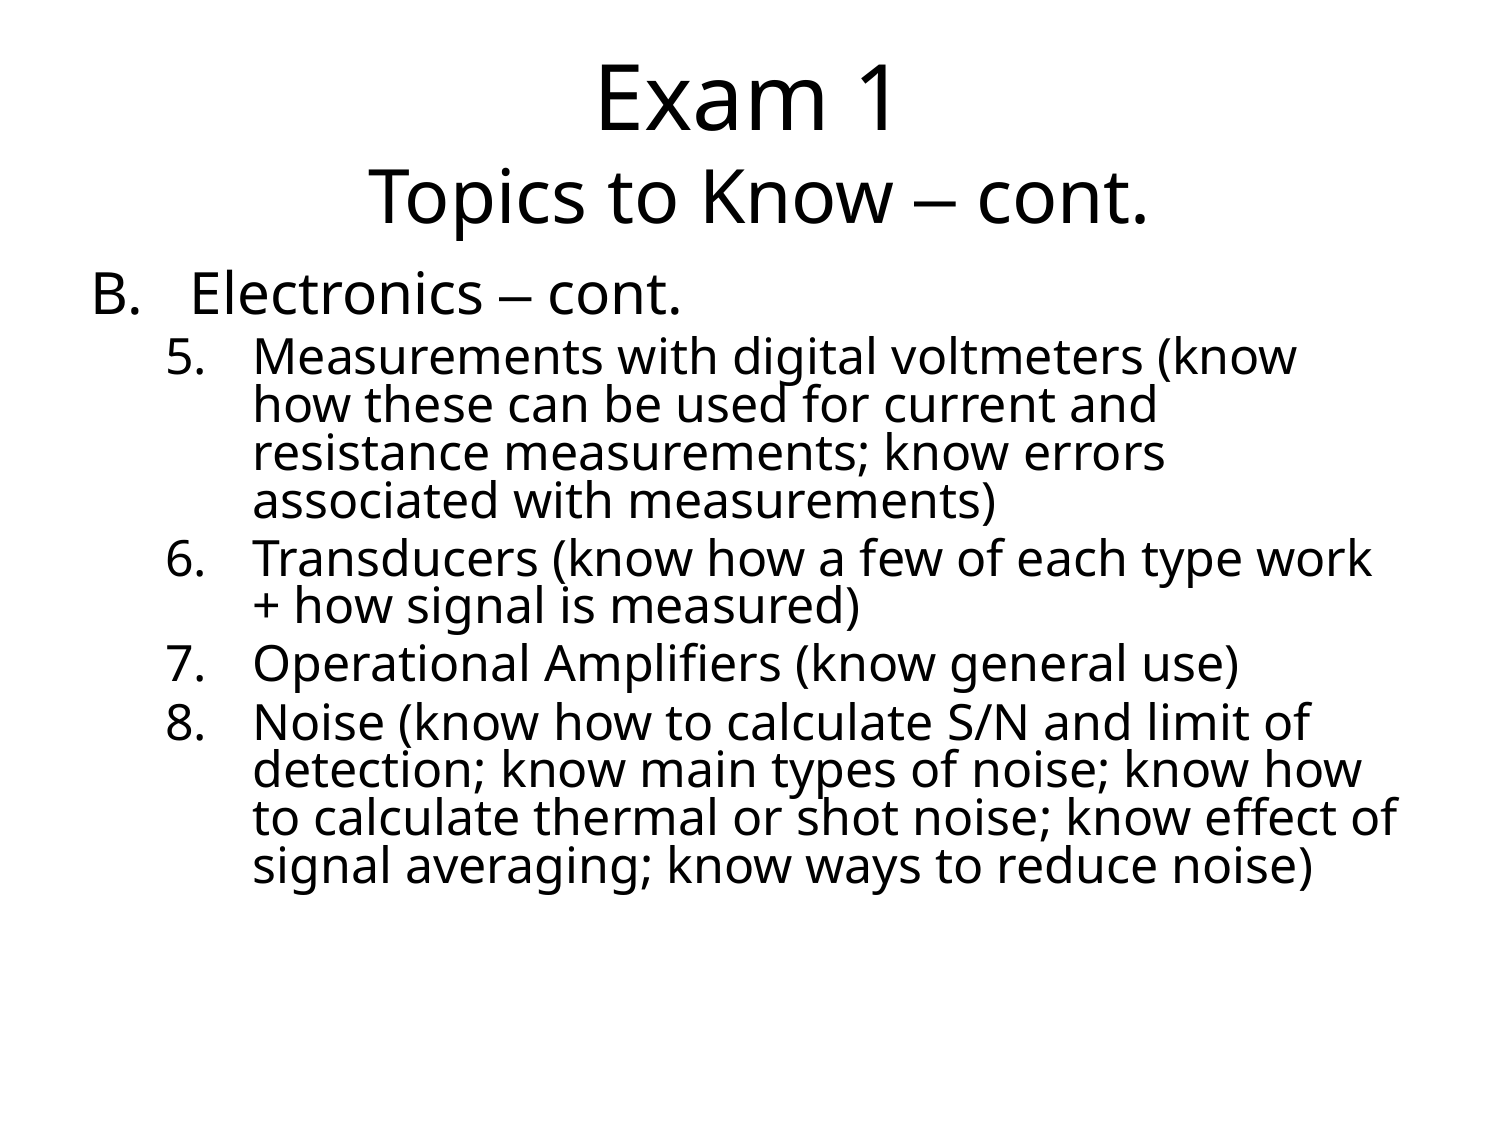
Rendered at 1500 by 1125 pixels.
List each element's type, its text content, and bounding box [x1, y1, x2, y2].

list B. Electronics – cont. Measurements with digital voltmeters (know how these can be used for current and resistance measurements; know errors associated with measurements) Transducers (know how a few of each type work + how signal is measured) Operational Amplifiers (know general use) Noise (know how to calculate S/N and limit of detection; know main types of noise; know how to calculate thermal or shot noise; know effect of signal averaging; know ways to reduce noise) [75, 262, 1425, 1005]
title Exam 1 Topics to Know – cont. [75, 45, 1425, 233]
